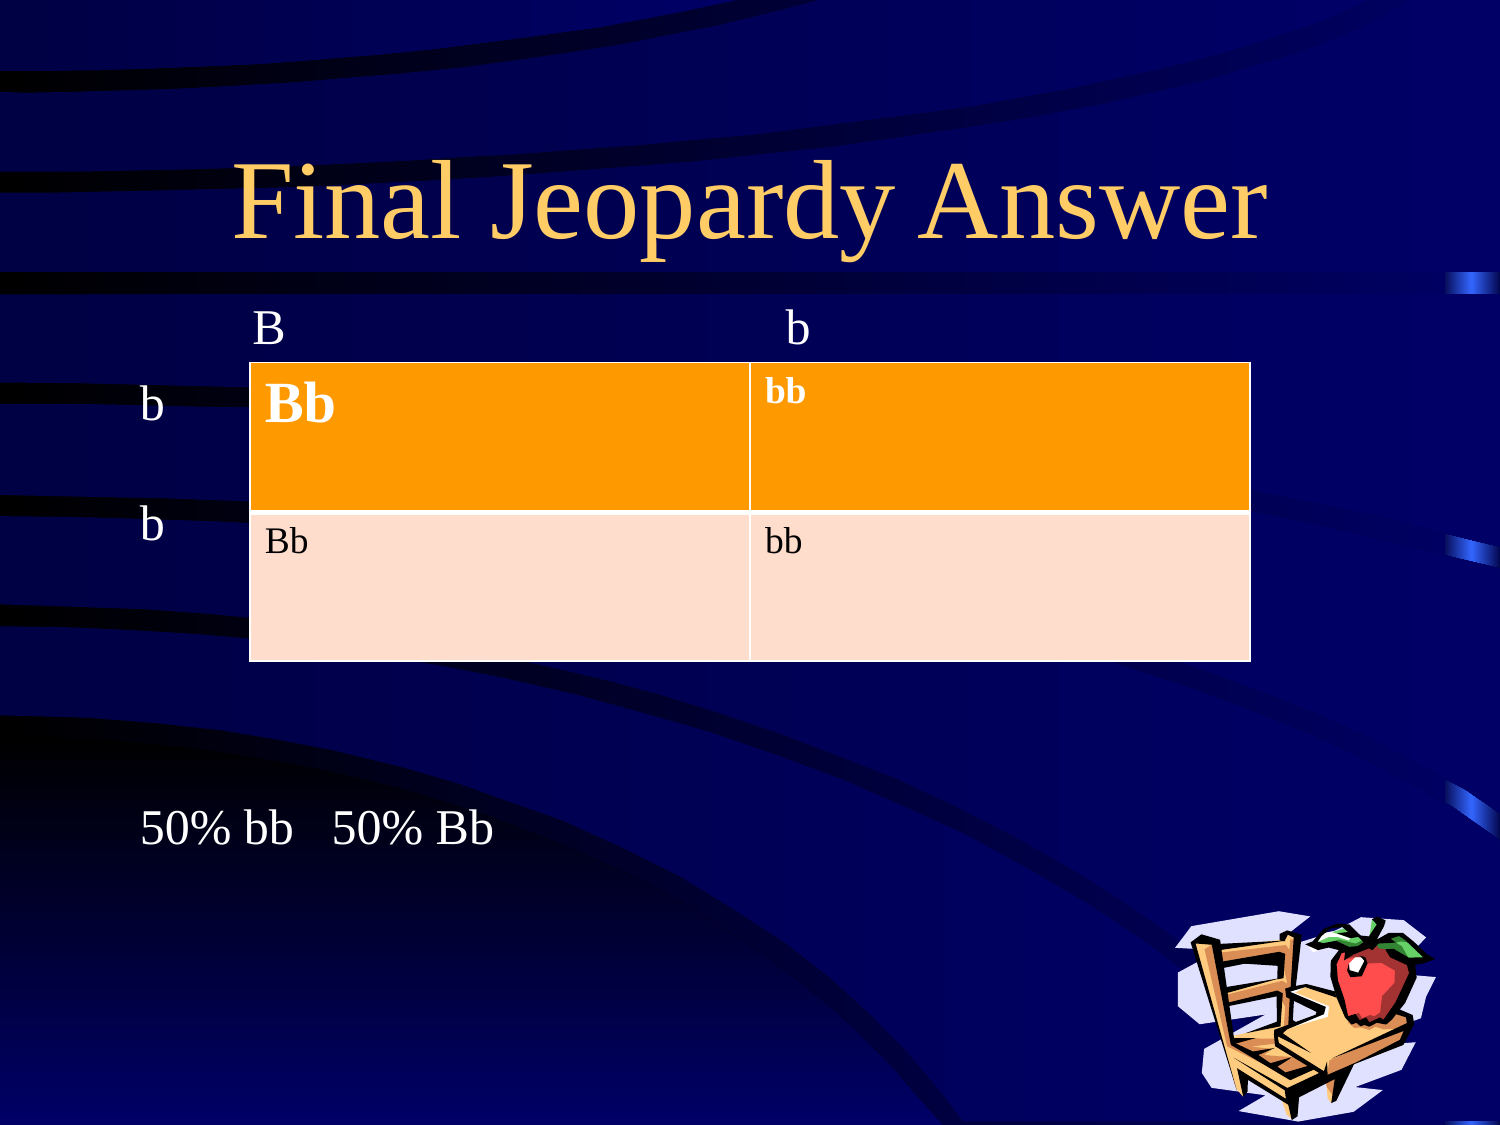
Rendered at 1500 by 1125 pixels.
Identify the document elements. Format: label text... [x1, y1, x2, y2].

title Final Jeopardy Answer [112, 99, 1388, 288]
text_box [1174, 909, 1438, 1124]
table_cell Bb [251, 515, 749, 660]
text_box 50% bb 50% Bb [125, 787, 1138, 863]
text_box B b [237, 287, 1313, 363]
text_box b b [124, 363, 183, 558]
table_cell bb [751, 515, 1249, 660]
table_header Bb [251, 363, 749, 510]
table_header bb [751, 363, 1249, 510]
